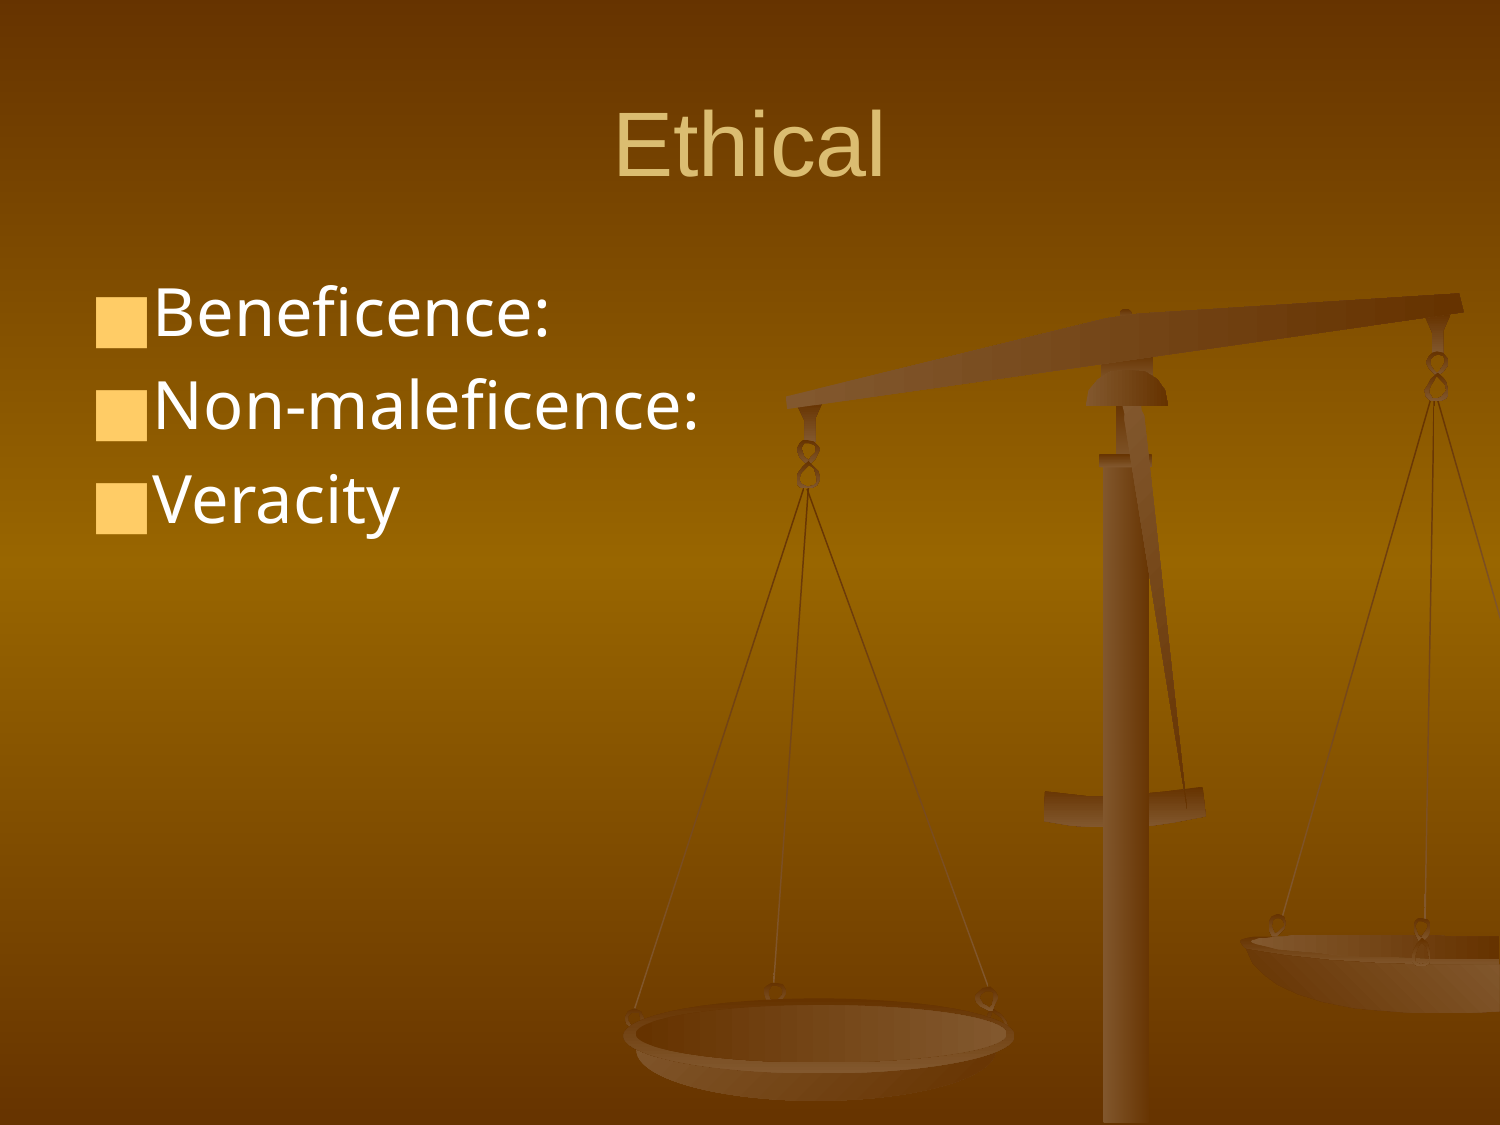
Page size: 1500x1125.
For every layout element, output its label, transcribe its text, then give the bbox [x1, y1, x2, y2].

list Beneficence: Non-maleficence: Veracity [75, 262, 1425, 1006]
title Ethical [75, 45, 1425, 234]
